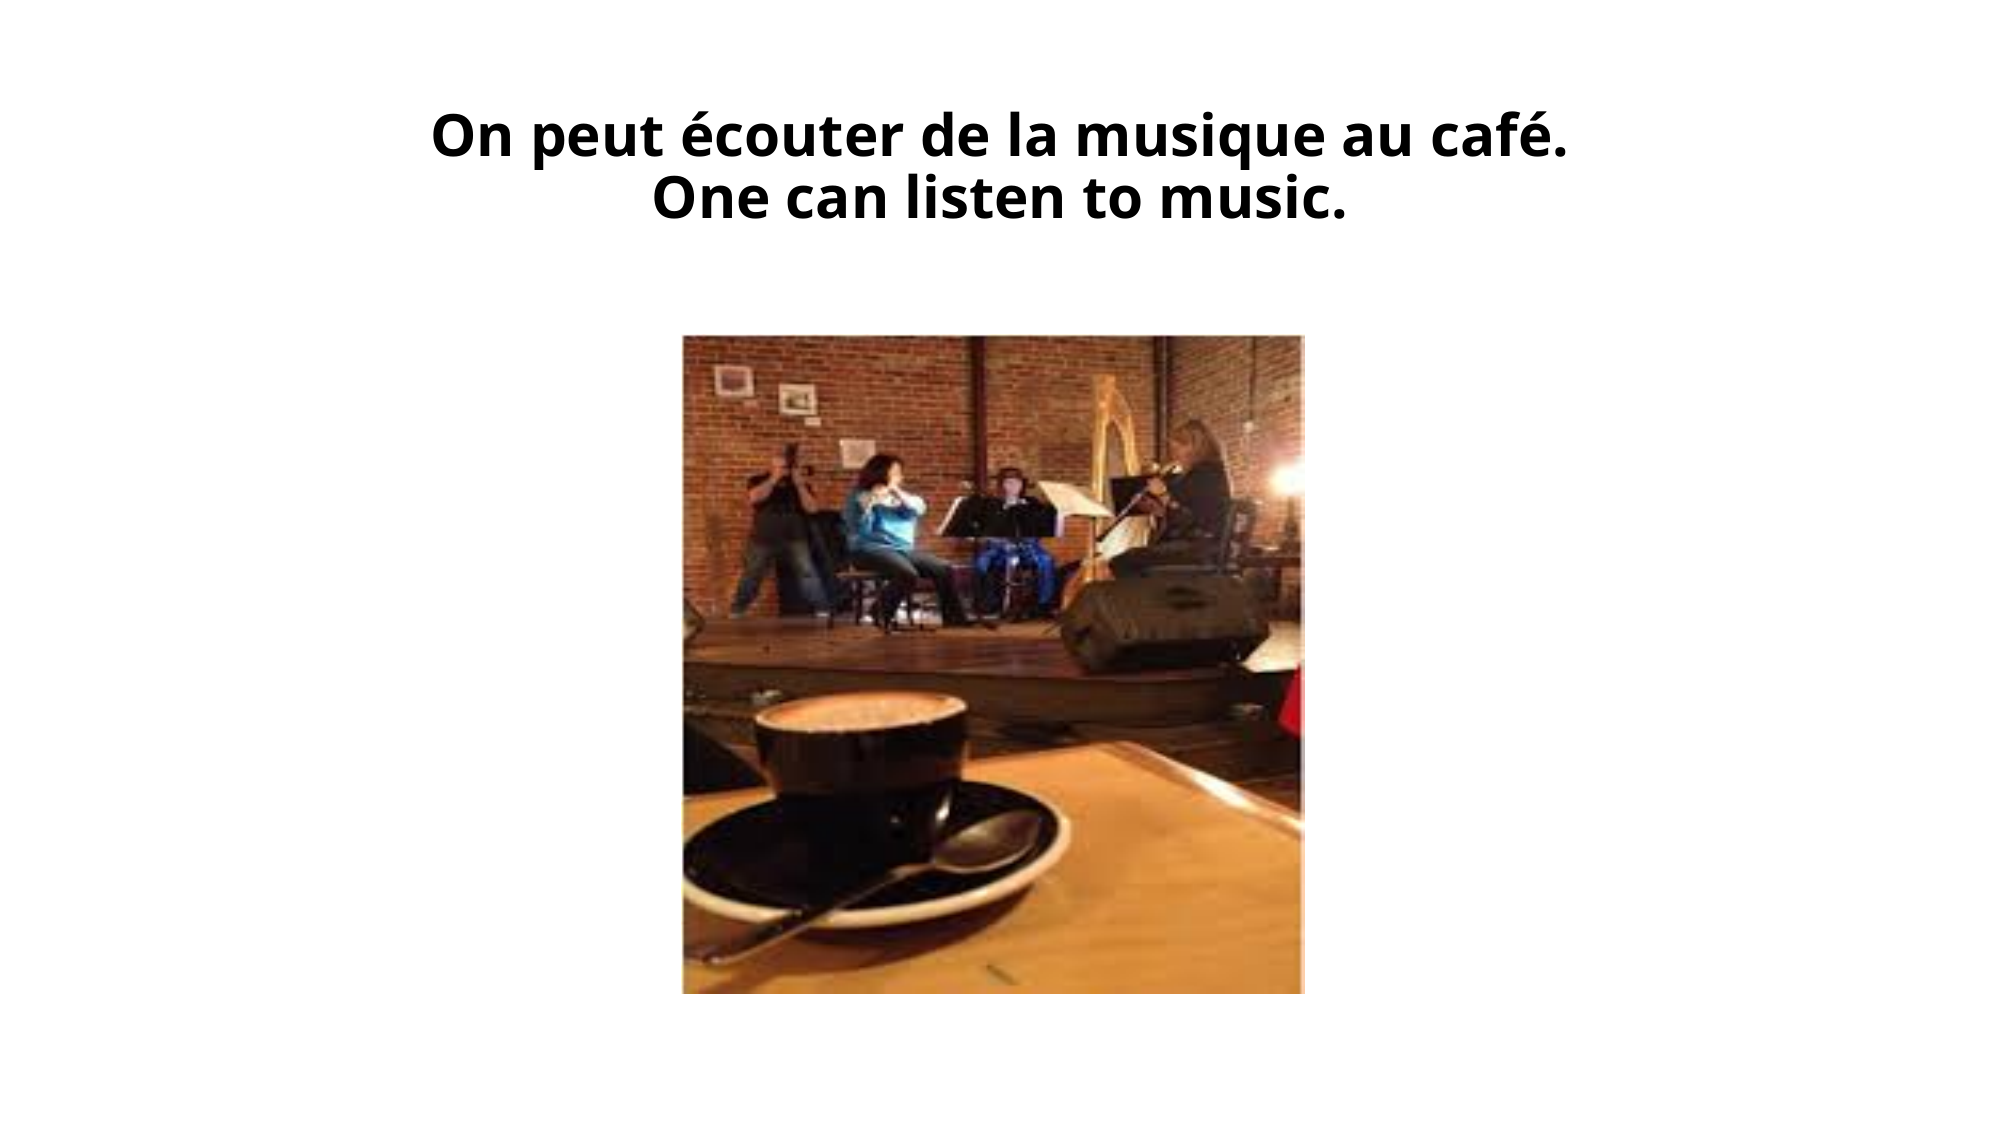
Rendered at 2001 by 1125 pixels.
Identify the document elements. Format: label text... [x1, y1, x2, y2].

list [681, 334, 1305, 994]
title On peut écouter de la musique au café. One can listen to music. [137, 59, 1863, 278]
